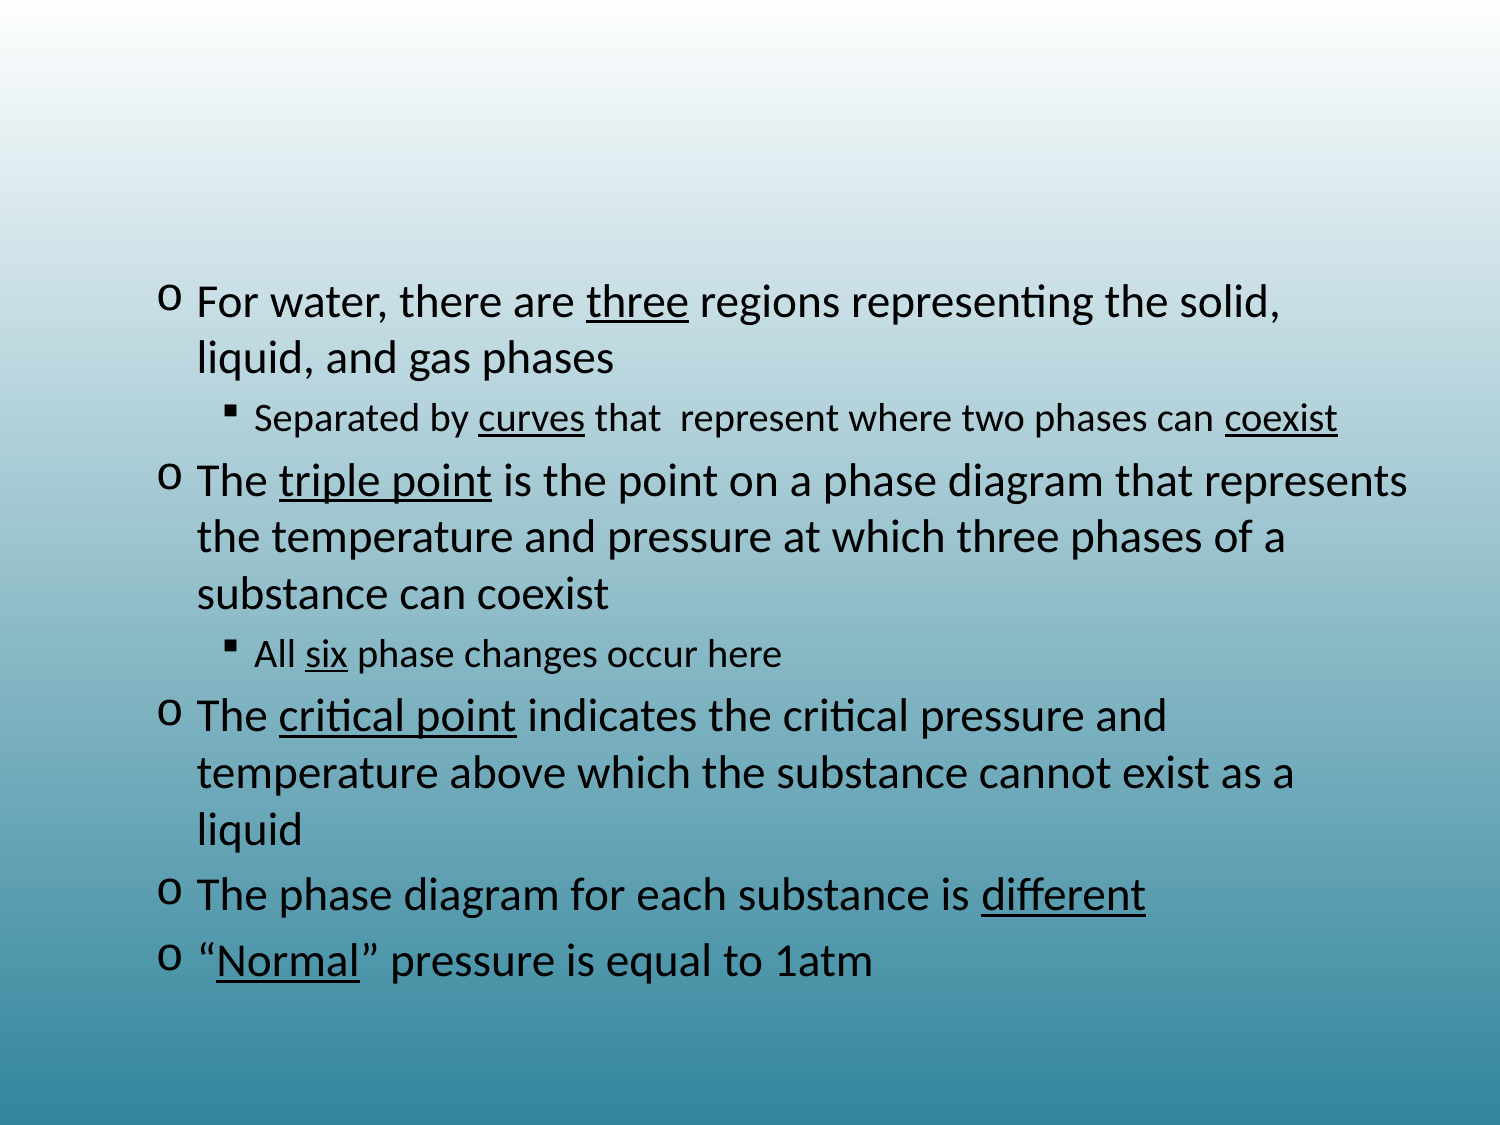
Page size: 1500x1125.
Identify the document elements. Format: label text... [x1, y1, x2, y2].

list For water, there are three regions representing the solid, liquid, and gas phases Separated by curves that represent where two phases can coexist The triple point is the point on a phase diagram that represents the temperature and pressure at which three phases of a substance can coexist All six phase changes occur here The critical point indicates the critical pressure and temperature above which the substance cannot exist as a liquid The phase diagram for each substance is different “Normal” pressure is equal to 1atm [75, 262, 1425, 1005]
